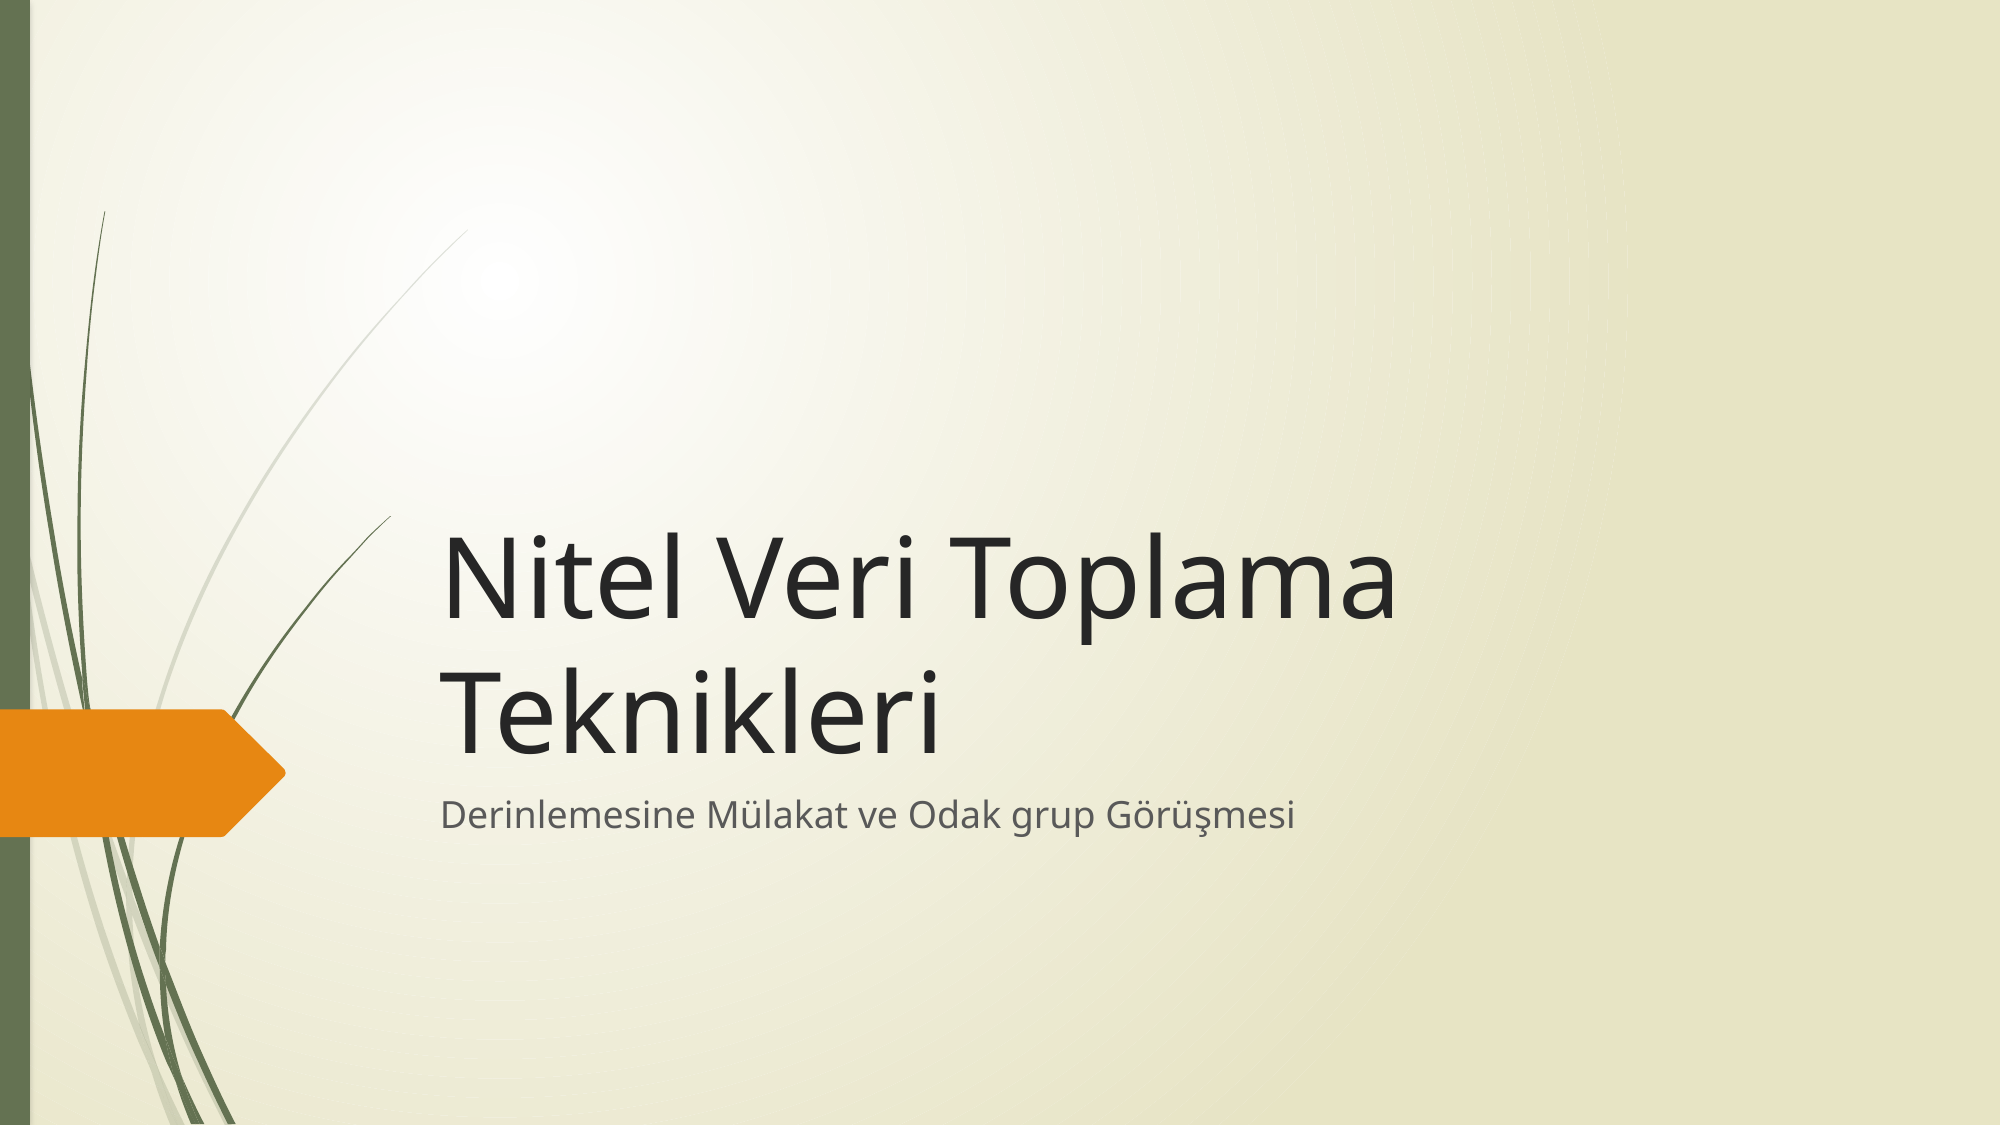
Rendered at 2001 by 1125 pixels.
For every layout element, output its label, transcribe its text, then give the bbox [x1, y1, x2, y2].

subtitle Derinlemesine Mülakat ve Odak grup Görüşmesi [424, 783, 1888, 969]
title Nitel Veri Toplama Teknikleri [424, 412, 1888, 783]
